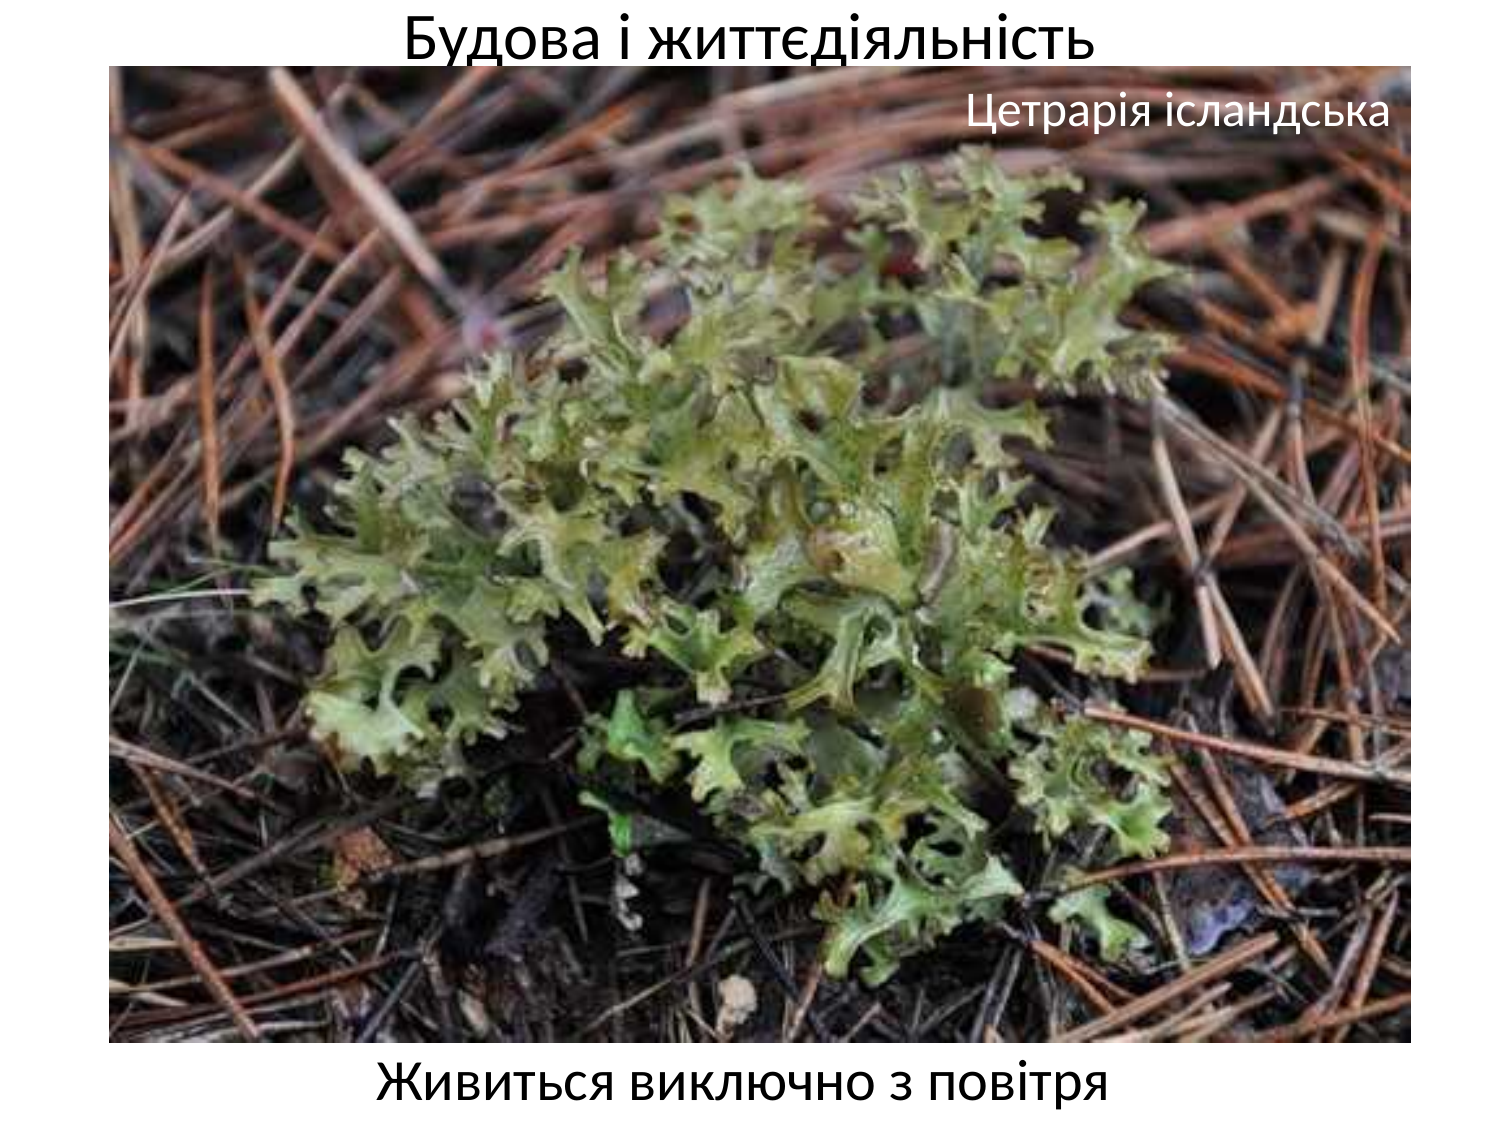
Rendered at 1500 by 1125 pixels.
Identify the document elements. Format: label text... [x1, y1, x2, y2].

title Будова і життєдіяльність [75, 0, 1425, 67]
picture [109, 66, 1412, 1043]
list Живиться виключно з повітря [75, 1035, 1425, 1125]
